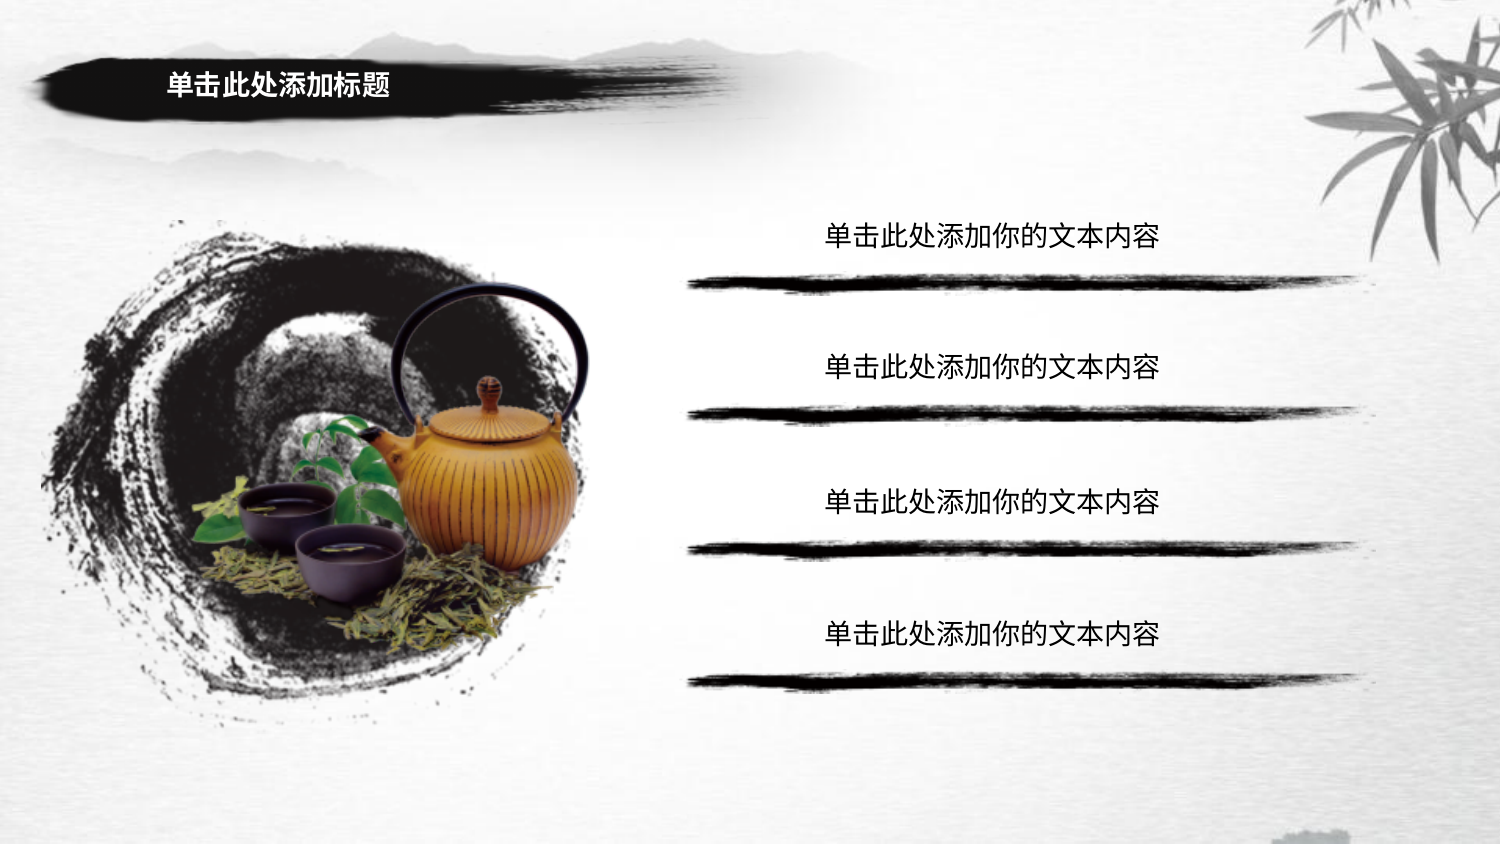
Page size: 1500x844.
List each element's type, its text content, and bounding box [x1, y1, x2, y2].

text_box 单击此处添加你的文本内容 [809, 342, 1176, 391]
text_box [0, 16, 815, 134]
text_box 单击此处添加你的文本内容 [809, 477, 1176, 526]
text_box 单击此处添加你的文本内容 [809, 211, 1176, 260]
text_box 单击此处添加你的文本内容 [809, 608, 1176, 658]
picture [0, 0, 1500, 844]
